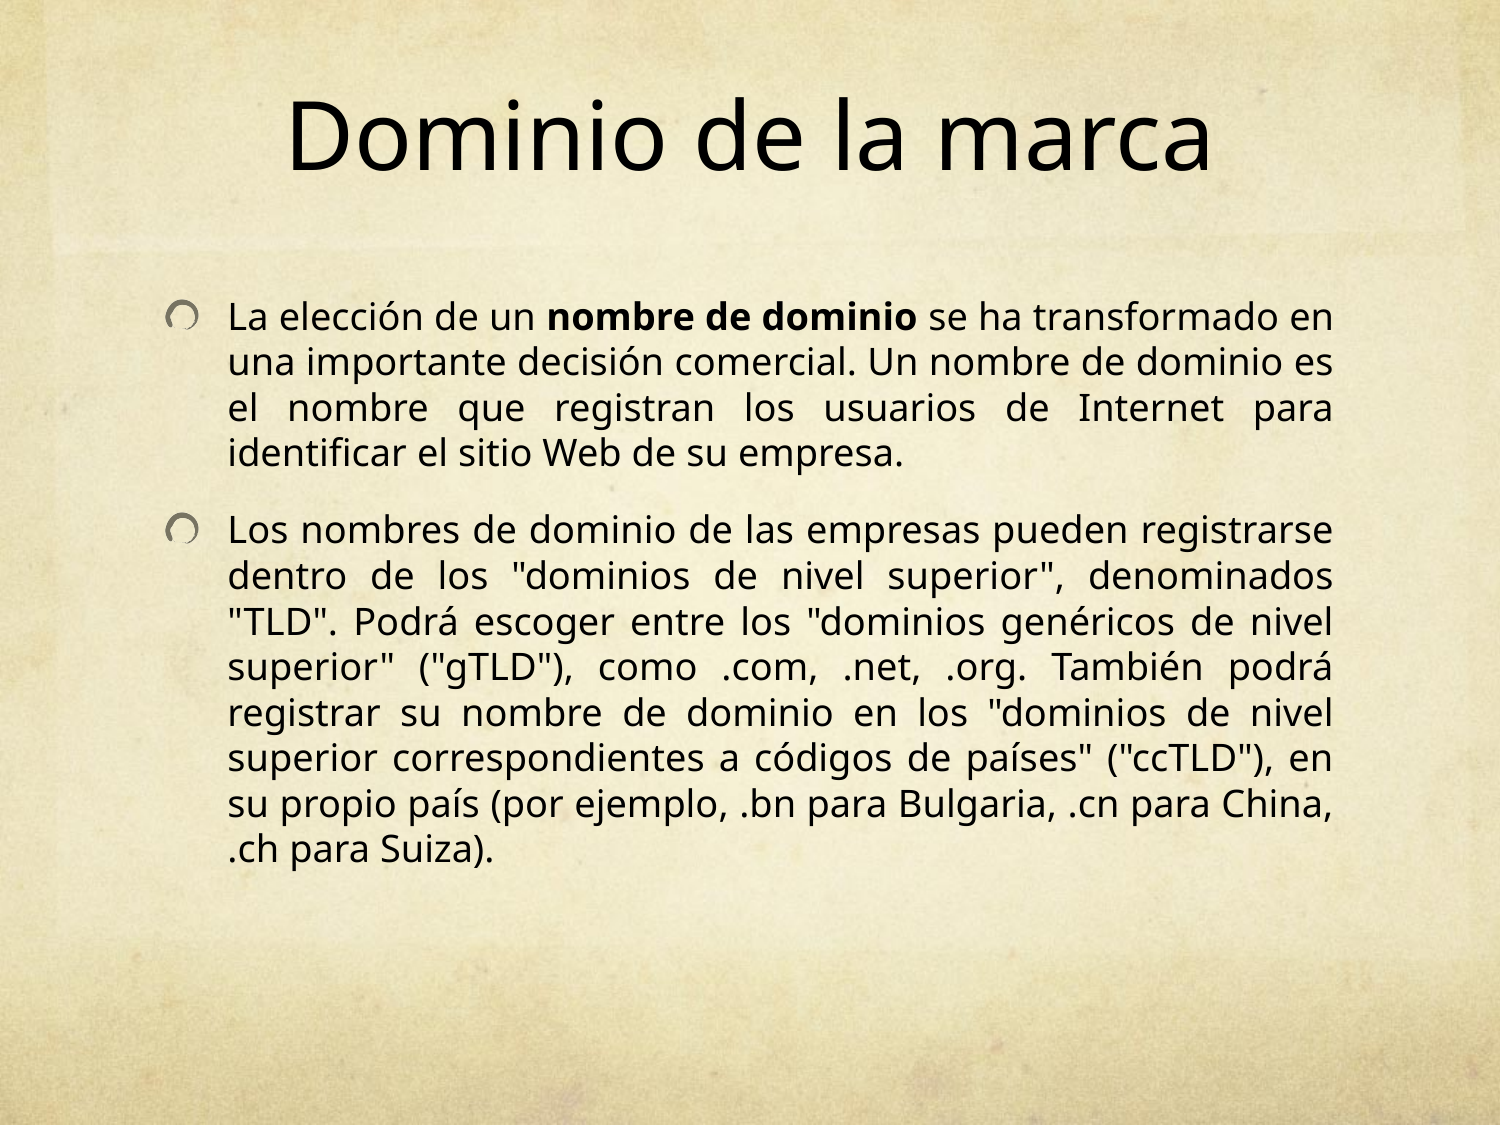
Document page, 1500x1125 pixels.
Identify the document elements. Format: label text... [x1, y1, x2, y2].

list La elección de un nombre de dominio se ha transformado en una importante decisión comercial. Un nombre de dominio es el nombre que registran los usuarios de Internet para identificar el sitio Web de su empresa. Los nombres de dominio de las empresas pueden registrarse dentro de los "dominios de nivel superior", denominados "TLD". Podrá escoger entre los "dominios genéricos de nivel superior" ("gTLD"), como .com, .net, .org. También podrá registrar su nombre de dominio en los "dominios de nivel superior correspondientes a códigos de países" ("ccTLD"), en su propio país (por ejemplo, .bn para Bulgaria, .cn para China, .ch para Suiza). [150, 284, 1350, 950]
picture [0, 0, 1500, 1125]
title Dominio de la marca [150, 82, 1350, 182]
